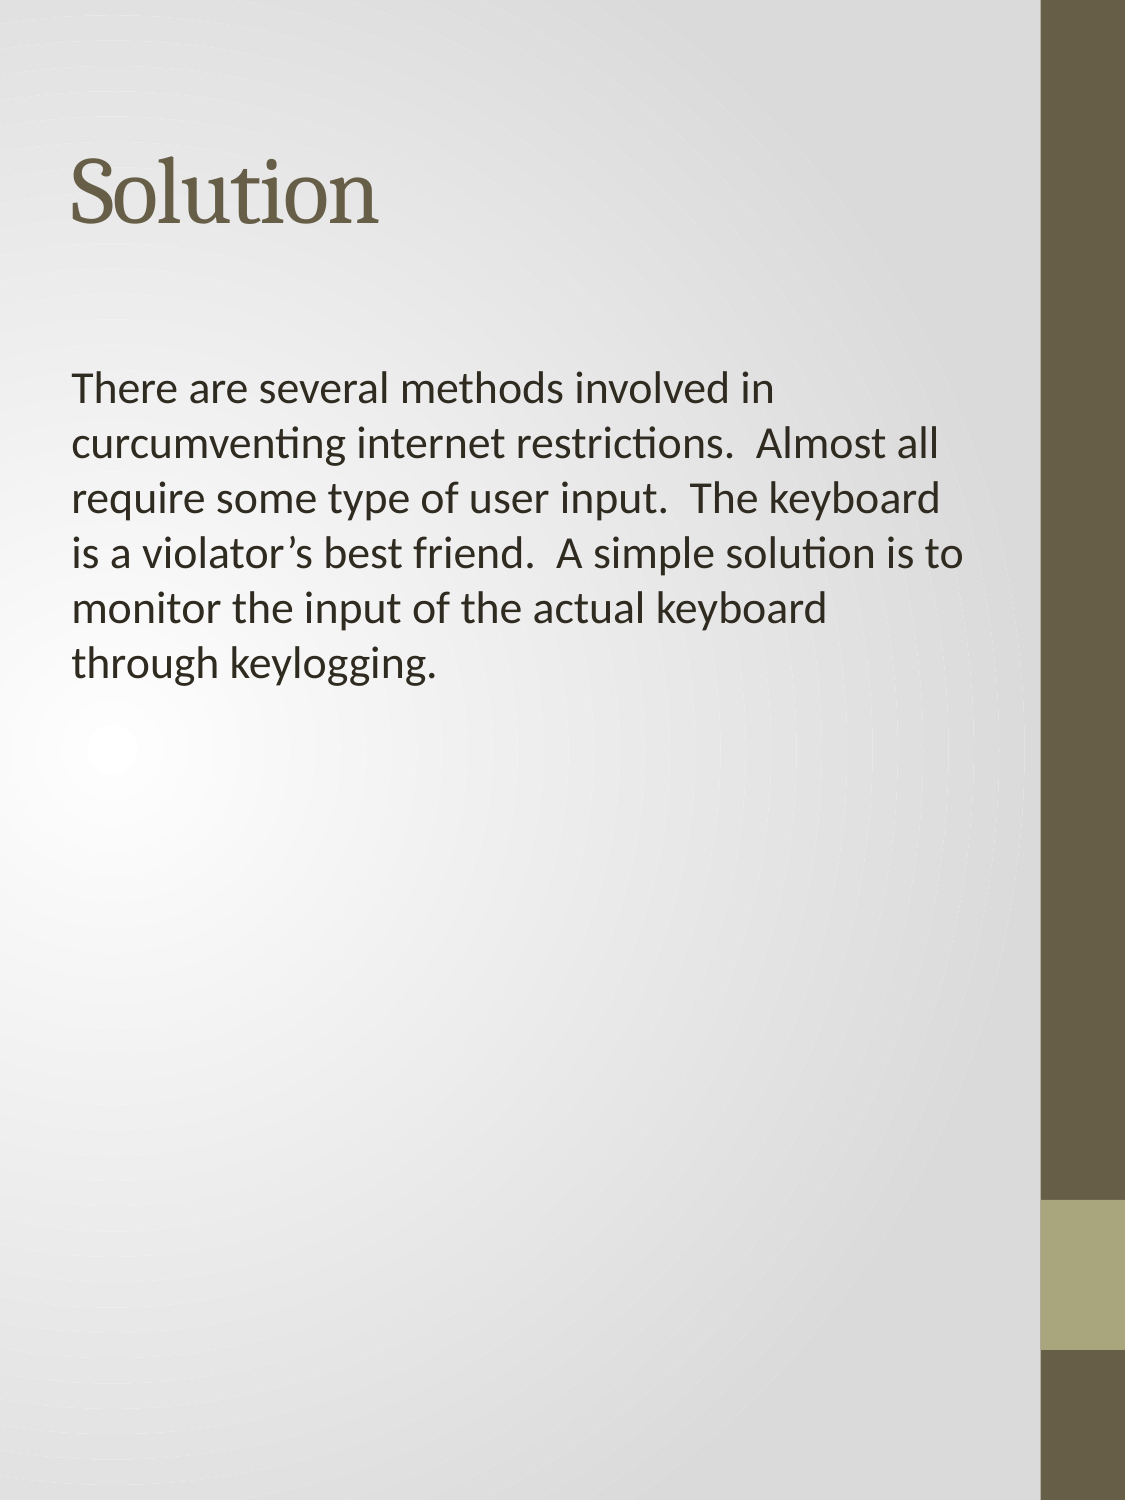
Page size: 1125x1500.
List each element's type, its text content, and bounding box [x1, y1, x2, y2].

list There are several methods involved in curcumventing internet restrictions. Almost all require some type of user input. The keyboard is a violator’s best friend. A simple solution is to monitor the input of the actual keyboard through keylogging. [56, 350, 994, 1400]
title Solution [56, 60, 994, 310]
